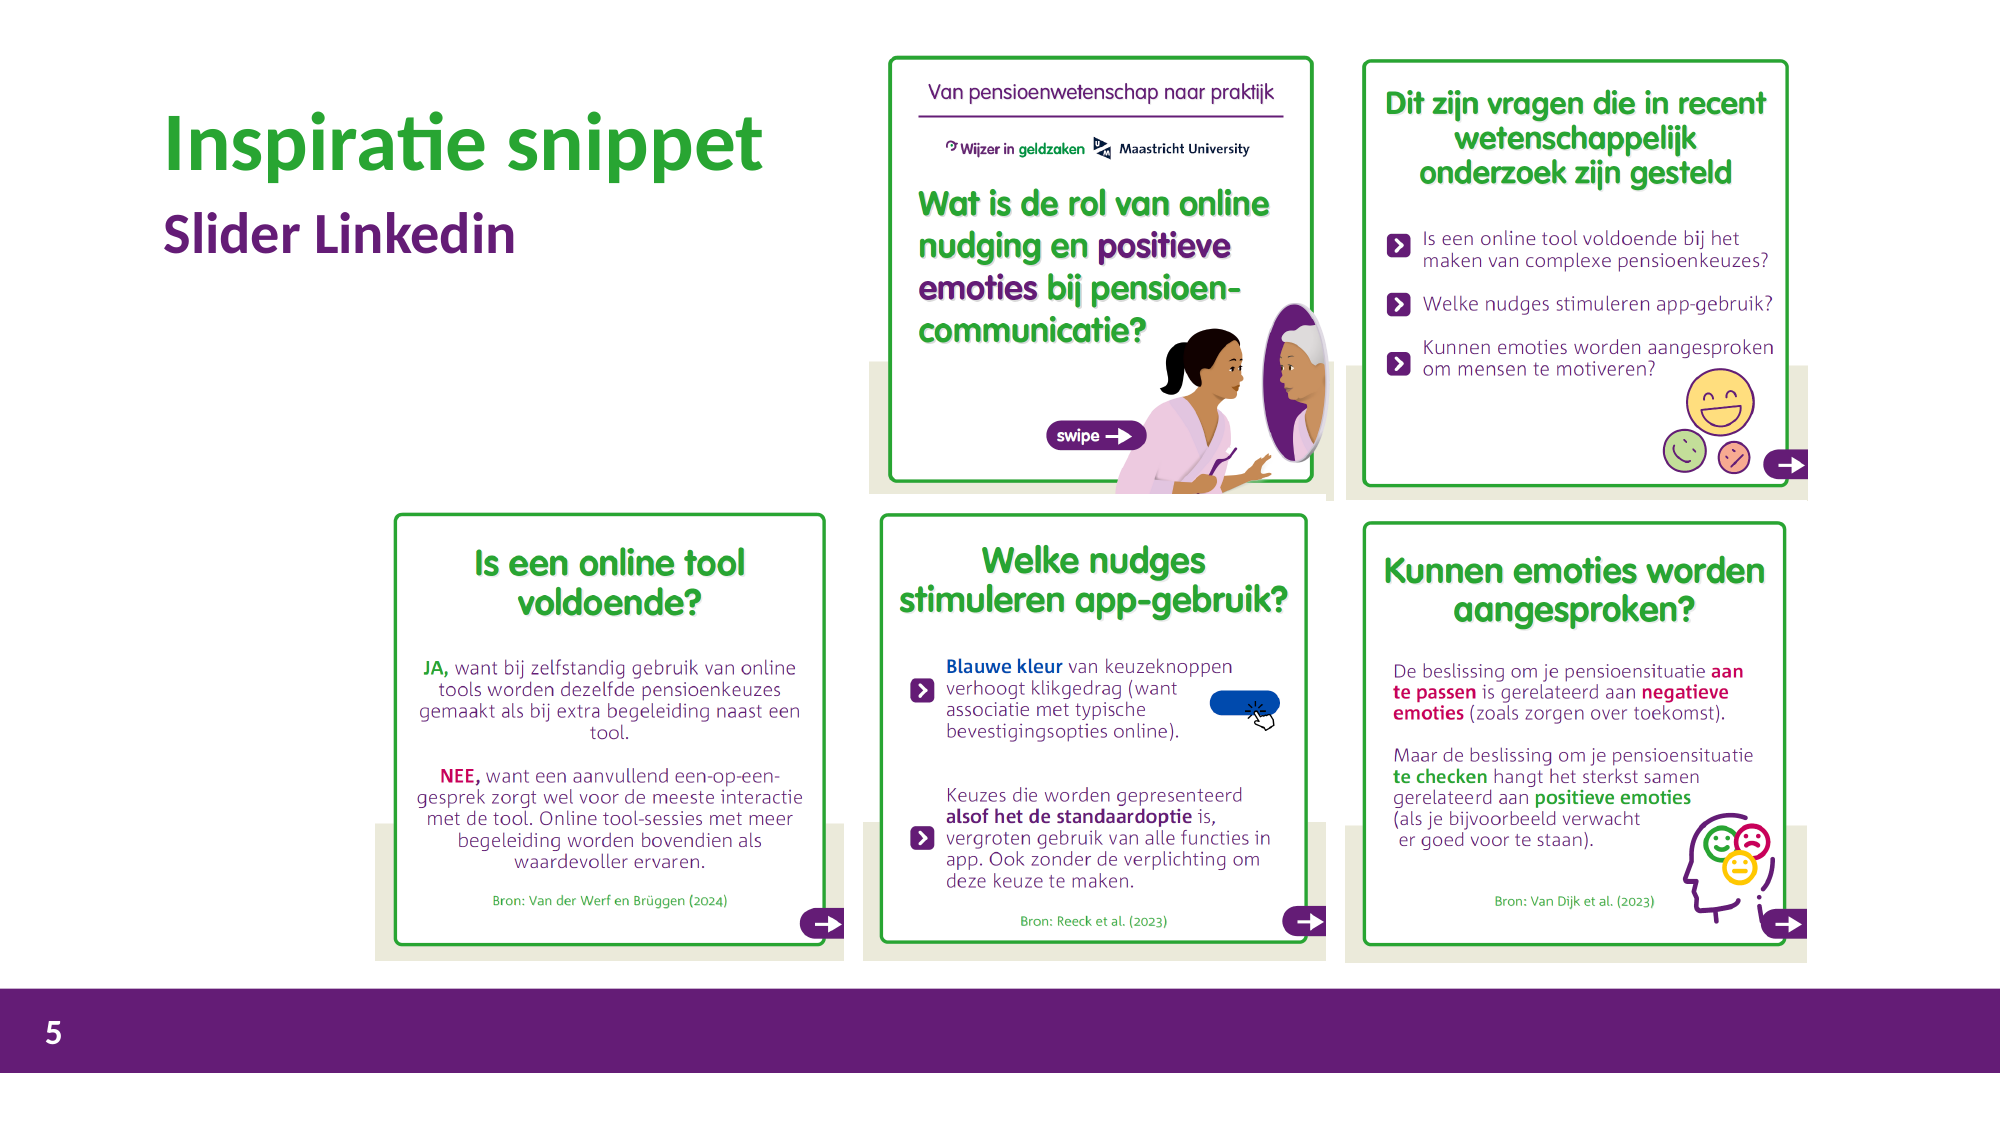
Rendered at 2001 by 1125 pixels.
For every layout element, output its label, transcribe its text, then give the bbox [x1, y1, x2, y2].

picture [863, 35, 1334, 961]
picture [375, 491, 844, 961]
title Inspiratie snippet [148, 90, 794, 257]
text_box Slider Linkedin [148, 195, 722, 278]
picture [1345, 39, 1808, 963]
